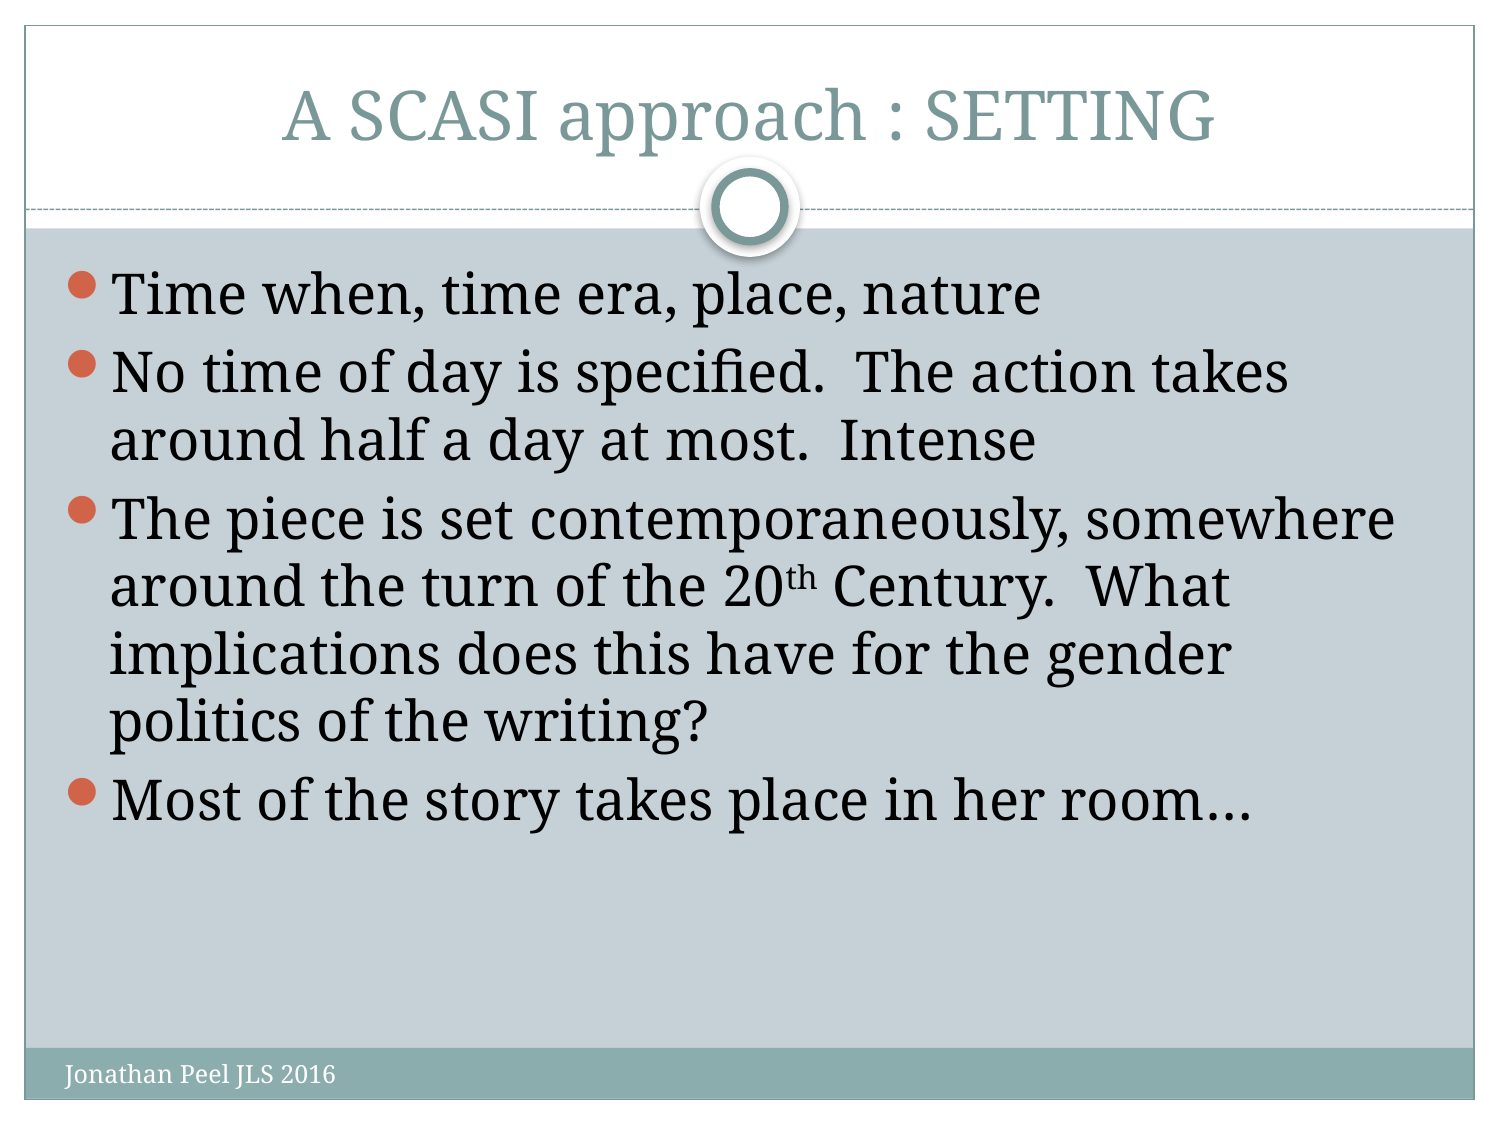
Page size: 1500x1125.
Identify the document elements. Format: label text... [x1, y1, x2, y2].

list Time when, time era, place, nature No time of day is specified. The action takes around half a day at most. Intense The piece is set contemporaneously, somewhere around the turn of the 20th Century. What implications does this have for the gender politics of the writing? Most of the story takes place in her room… [49, 250, 1445, 1001]
footer Jonathan Peel JLS 2016 [50, 1051, 638, 1112]
title A SCASI approach : SETTING [49, 37, 1450, 162]
